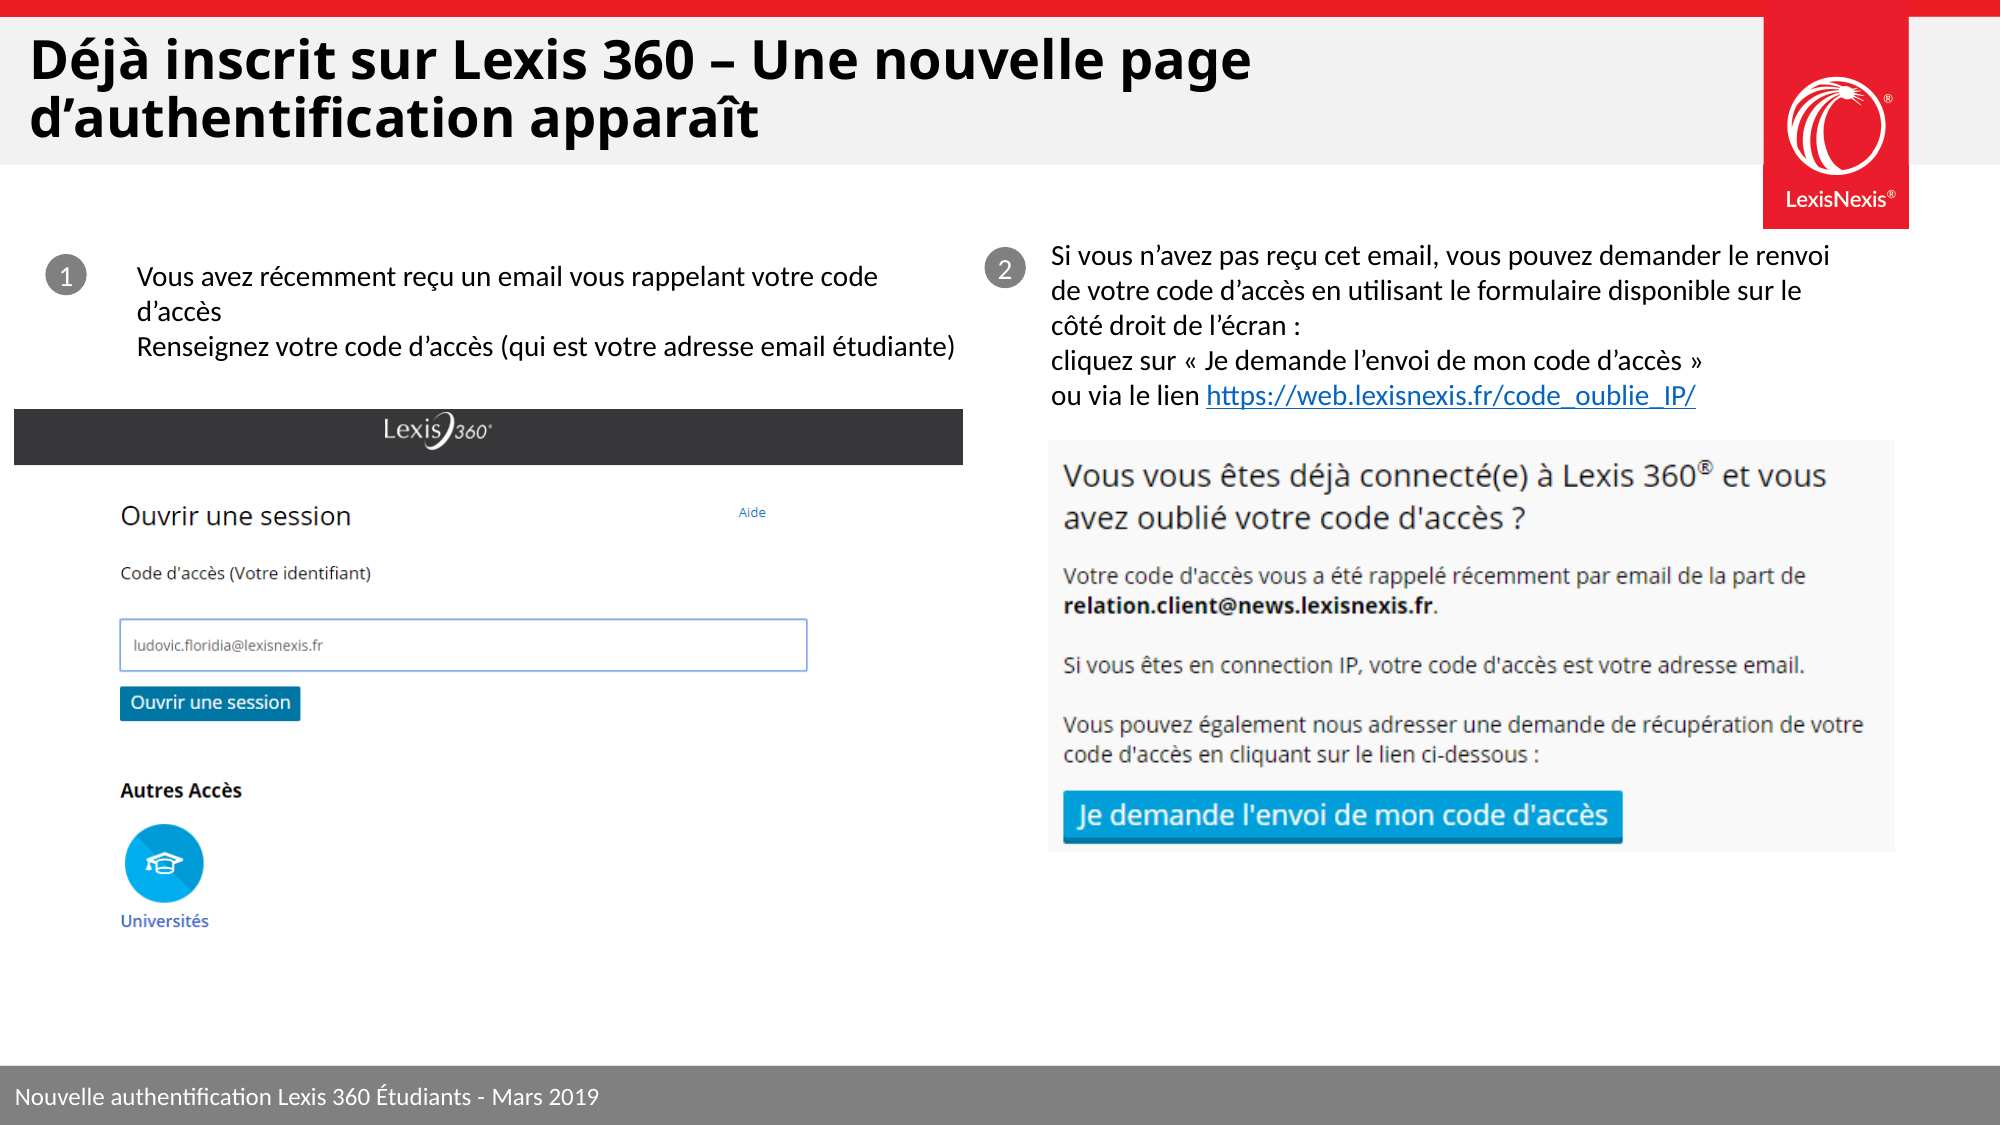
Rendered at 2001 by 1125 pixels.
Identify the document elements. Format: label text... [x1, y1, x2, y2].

picture [1763, 0, 1909, 229]
text_box Vous avez récemment reçu un email vous rappelant votre code d’accès Renseignez votre code d’accès (qui est votre adresse email étudiante) [122, 249, 980, 368]
picture [1047, 440, 1895, 852]
text_box 2 [983, 245, 1027, 290]
picture [14, 409, 963, 970]
title Déjà inscrit sur Lexis 360 – Une nouvelle page d’authentification apparaît [0, 17, 1764, 165]
text_box Si vous n’avez pas reçu cet email, vous pouvez demander le renvoi de votre code d’accès en utilisant le formulaire disponible sur le côté droit de l’écran : cliquez sur « Je demande l’envoi de mon code d’accès » ou via le lien https://web.lexisnexis.fr/code_oublie_IP/ [1036, 229, 1874, 348]
text_box 1 [44, 252, 88, 297]
